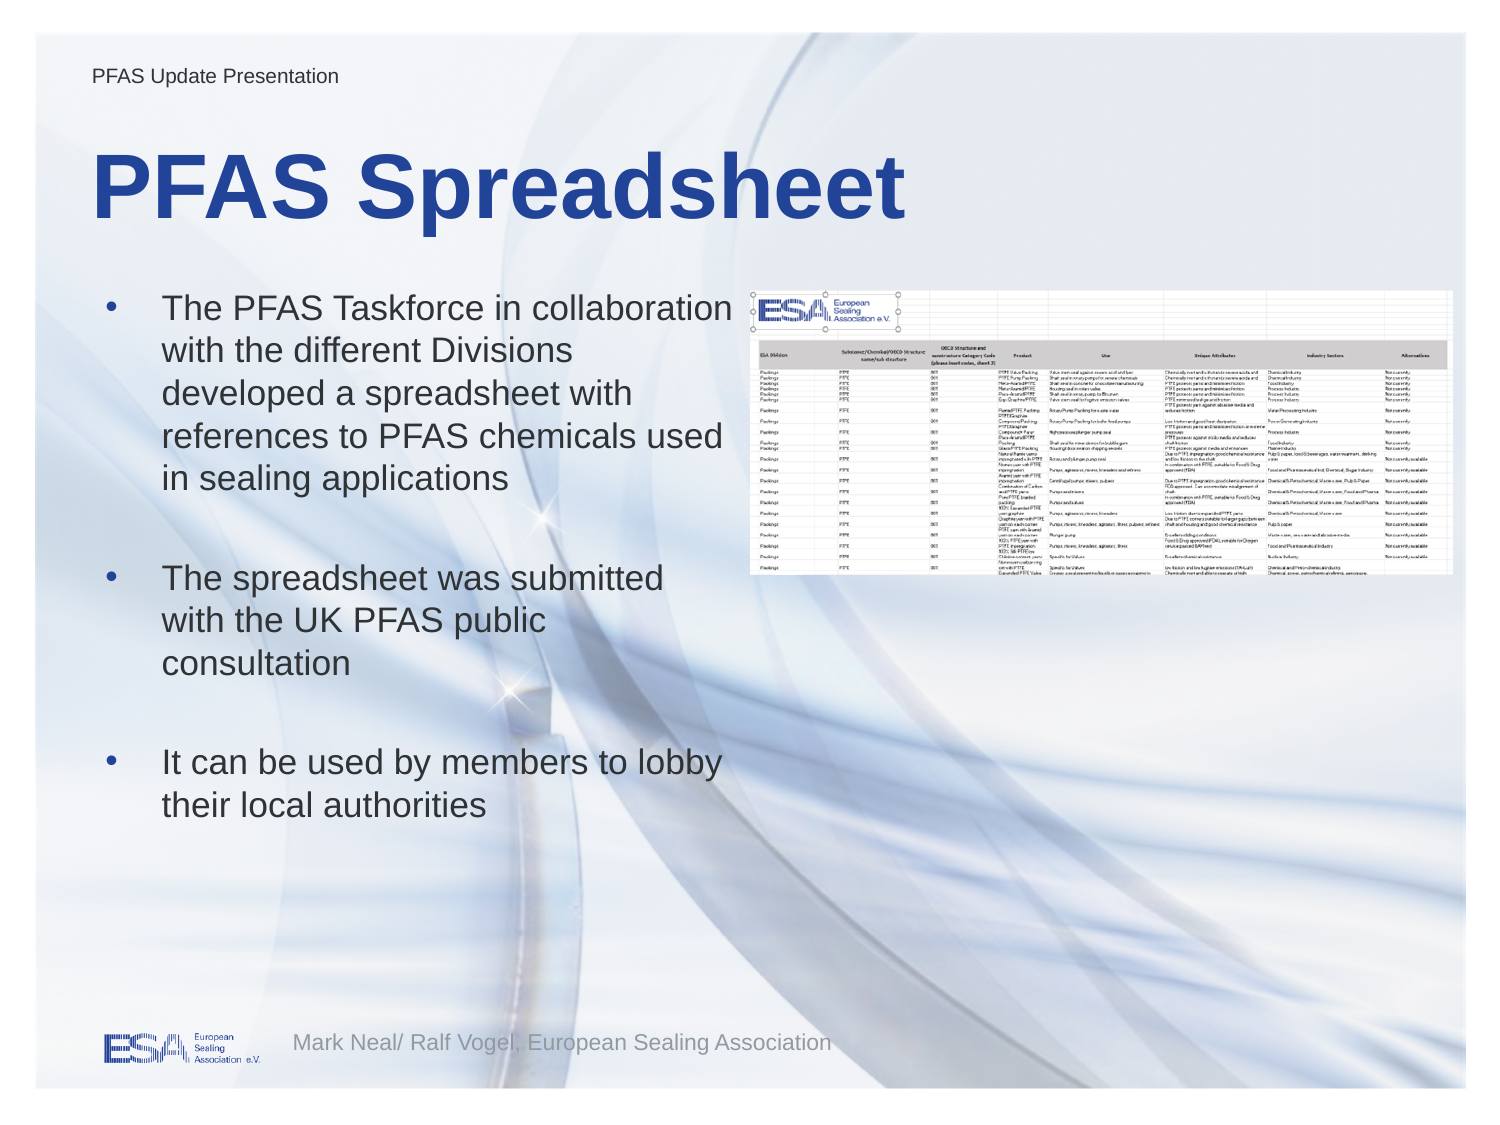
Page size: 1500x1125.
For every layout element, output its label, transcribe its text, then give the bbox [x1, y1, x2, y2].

list The PFAS Taskforce in collaboration with the different Divisions developed a spreadsheet with references to PFAS chemicals used in sealing applications The spreadsheet was submitted with the UK PFAS public consultation It can be used by members to lobby their local authorities [90, 277, 752, 1020]
list Mark Neal/ Ralf Vogel, European Sealing Association [277, 1020, 1223, 1097]
list PFAS Update Presentation [76, 54, 1424, 91]
picture [0, 0, 1500, 1125]
title PFAS Spreadsheet [76, 54, 1425, 245]
